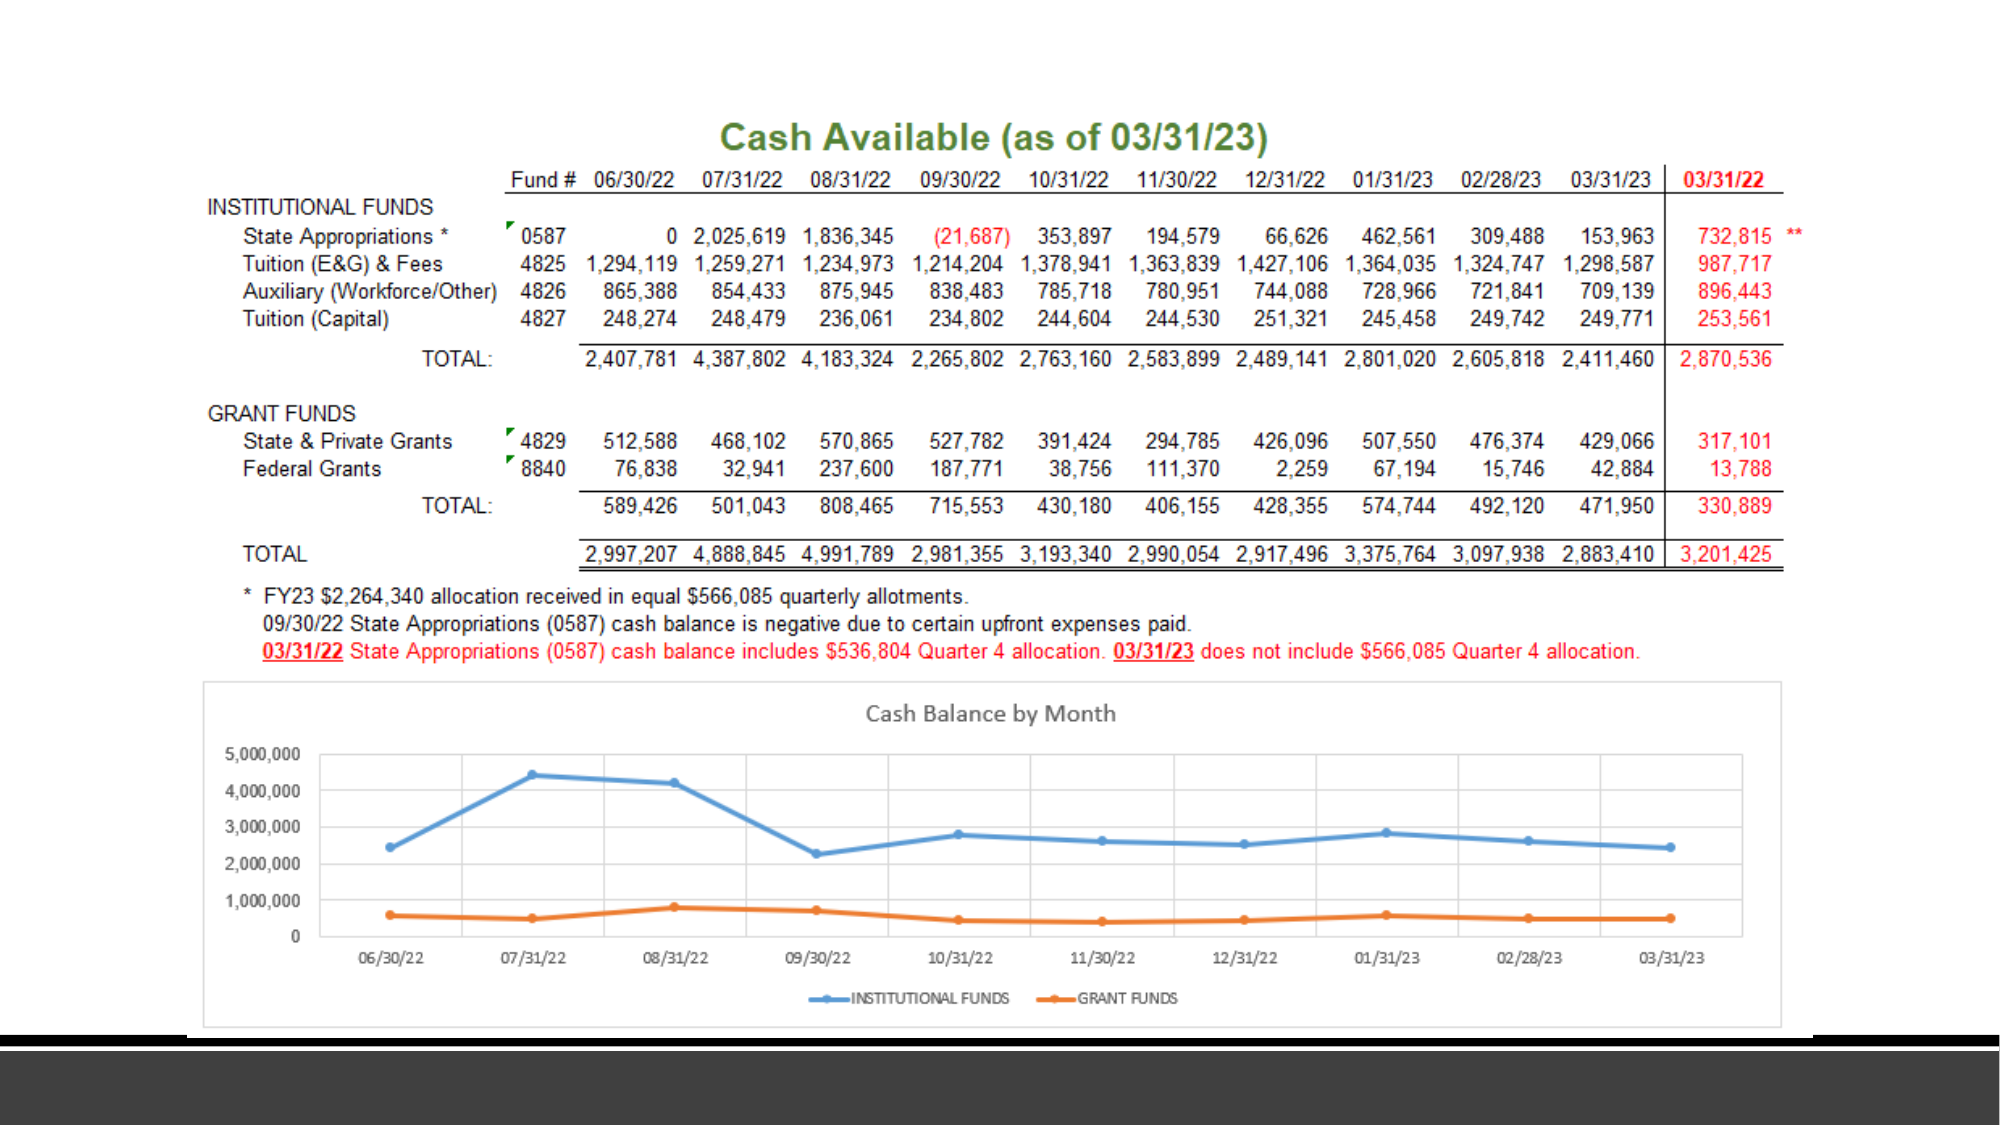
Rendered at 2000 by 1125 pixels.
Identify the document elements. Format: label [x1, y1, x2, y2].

picture [186, 115, 1813, 1038]
